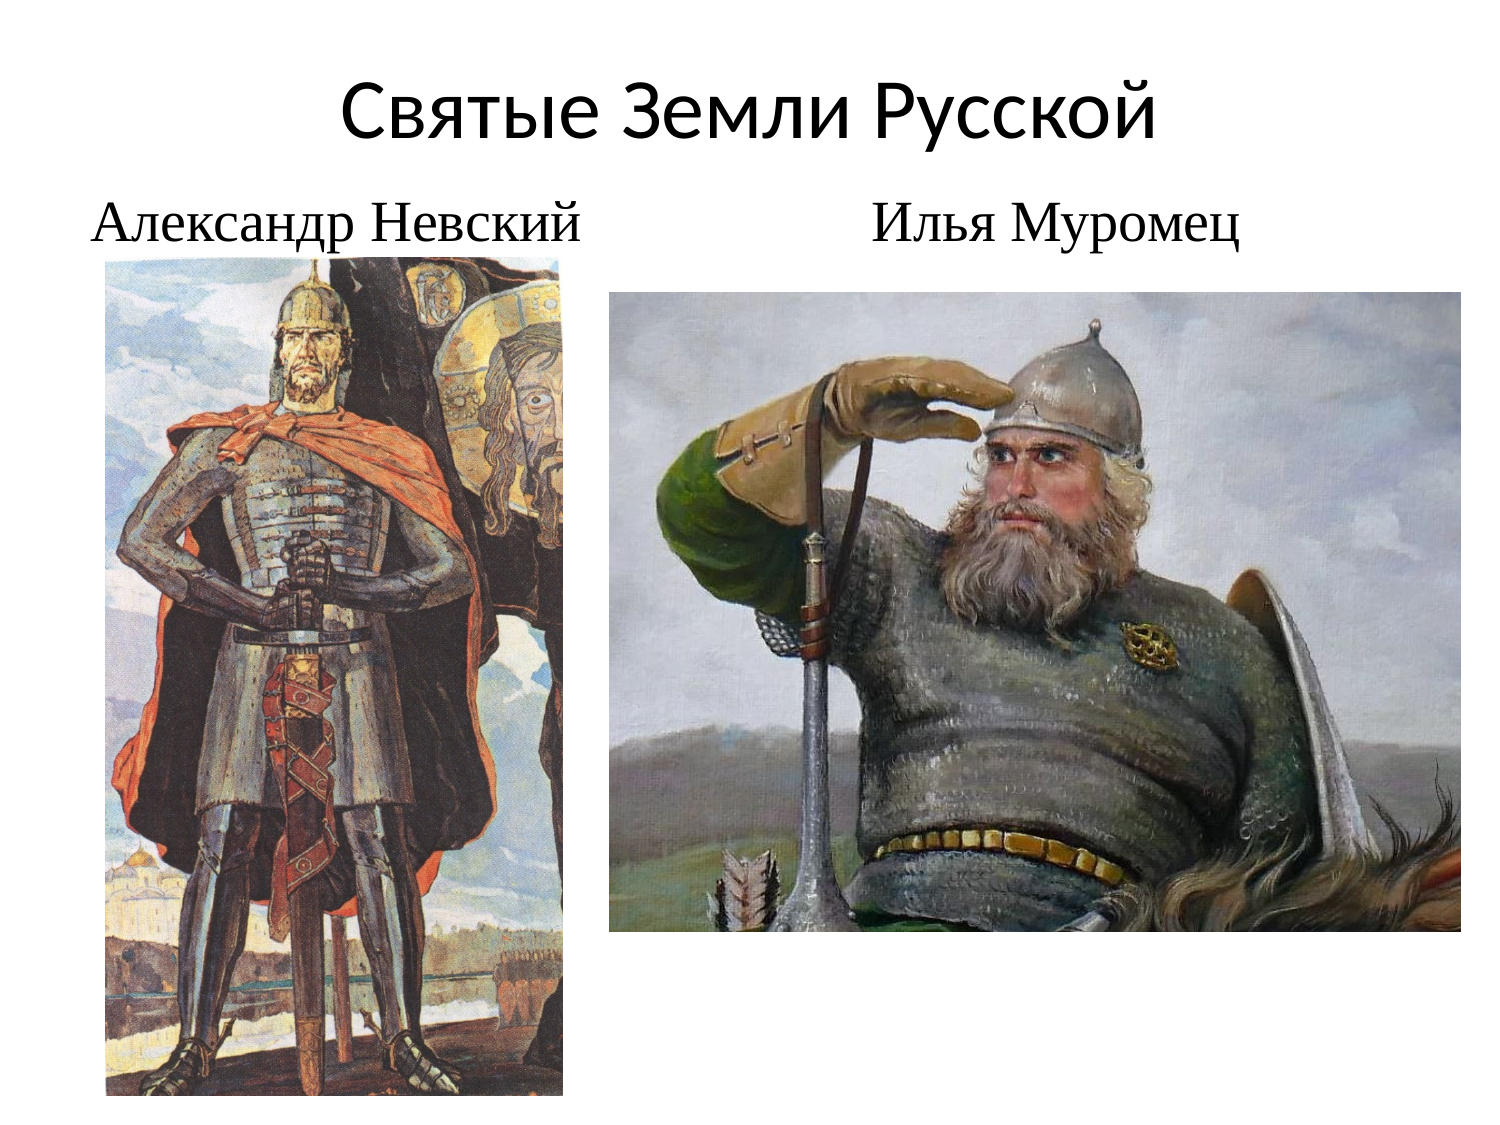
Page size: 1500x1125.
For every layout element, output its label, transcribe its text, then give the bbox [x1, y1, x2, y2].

list Александр Невский Илья Муромец [75, 175, 1425, 1090]
title Святые Земли Русской [75, 45, 1425, 164]
picture [105, 257, 563, 1096]
picture [609, 292, 1461, 932]
